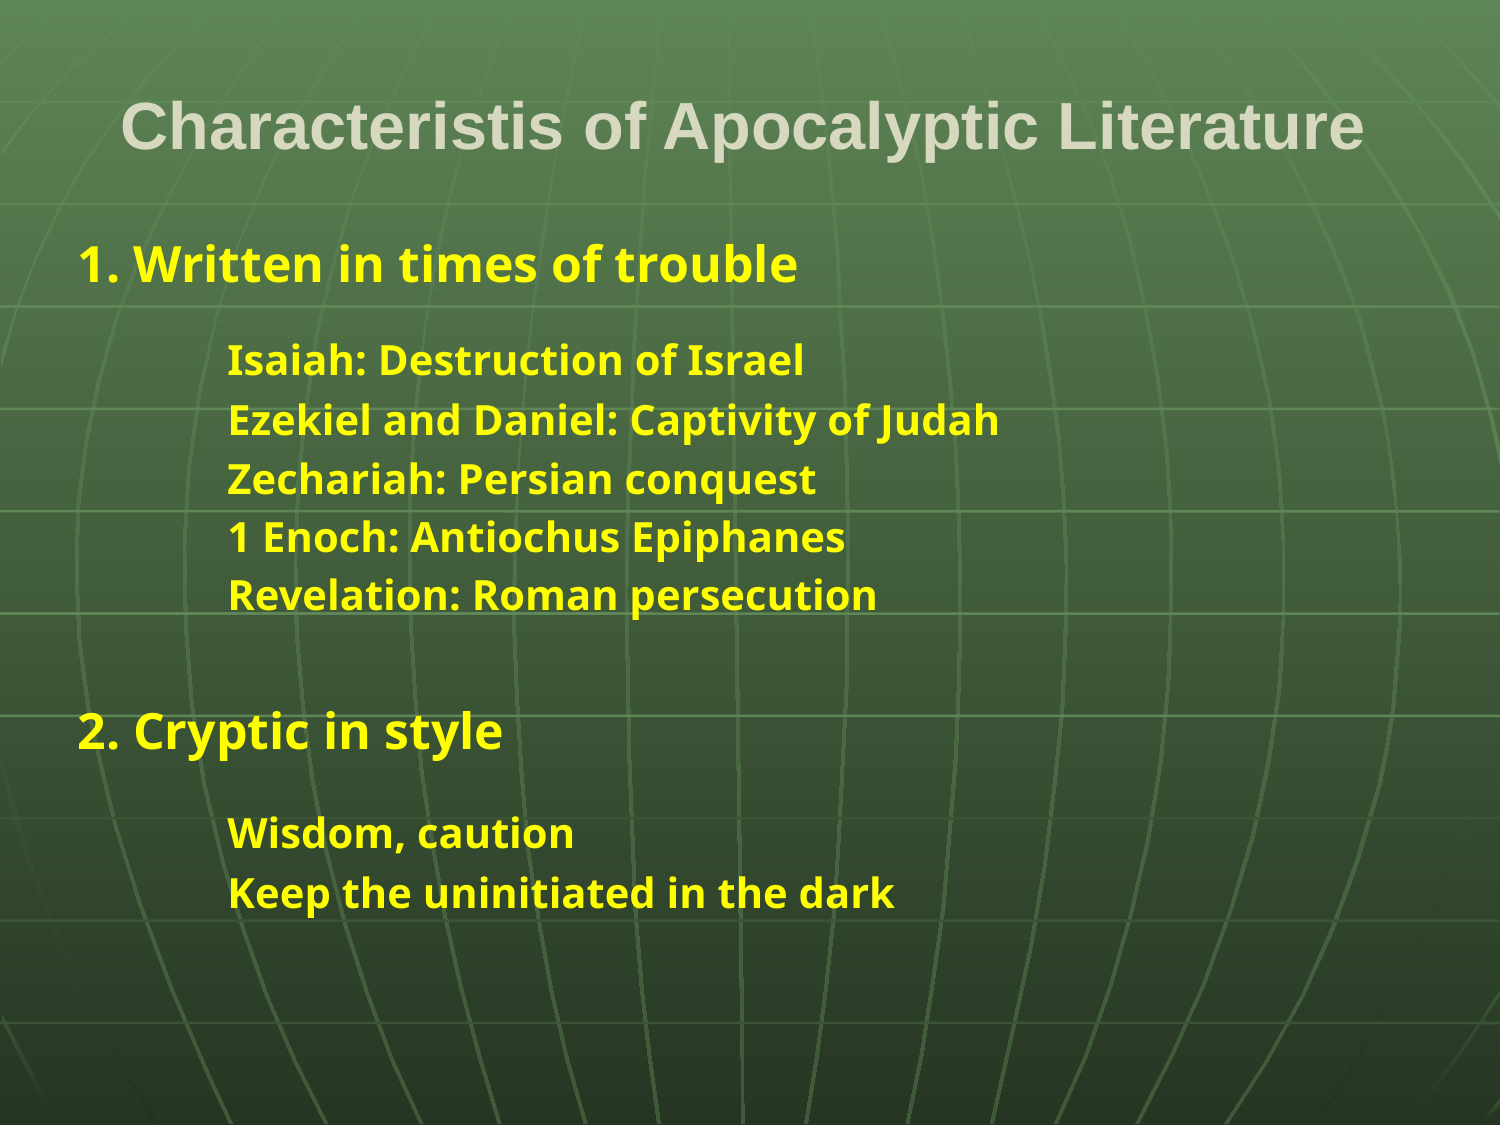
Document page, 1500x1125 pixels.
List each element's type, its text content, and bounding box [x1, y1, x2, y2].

list 1. Written in times of trouble Isaiah: Destruction of Israel Ezekiel and Daniel: Captivity of Judah Zechariah: Persian conquest 1 Enoch: Antiochus Epiphanes Revelation: Roman persecution 2. Cryptic in style Wisdom, caution Keep the uninitiated in the dark [62, 224, 1425, 1006]
title Characteristis of Apocalyptic Literature [62, 45, 1425, 200]
